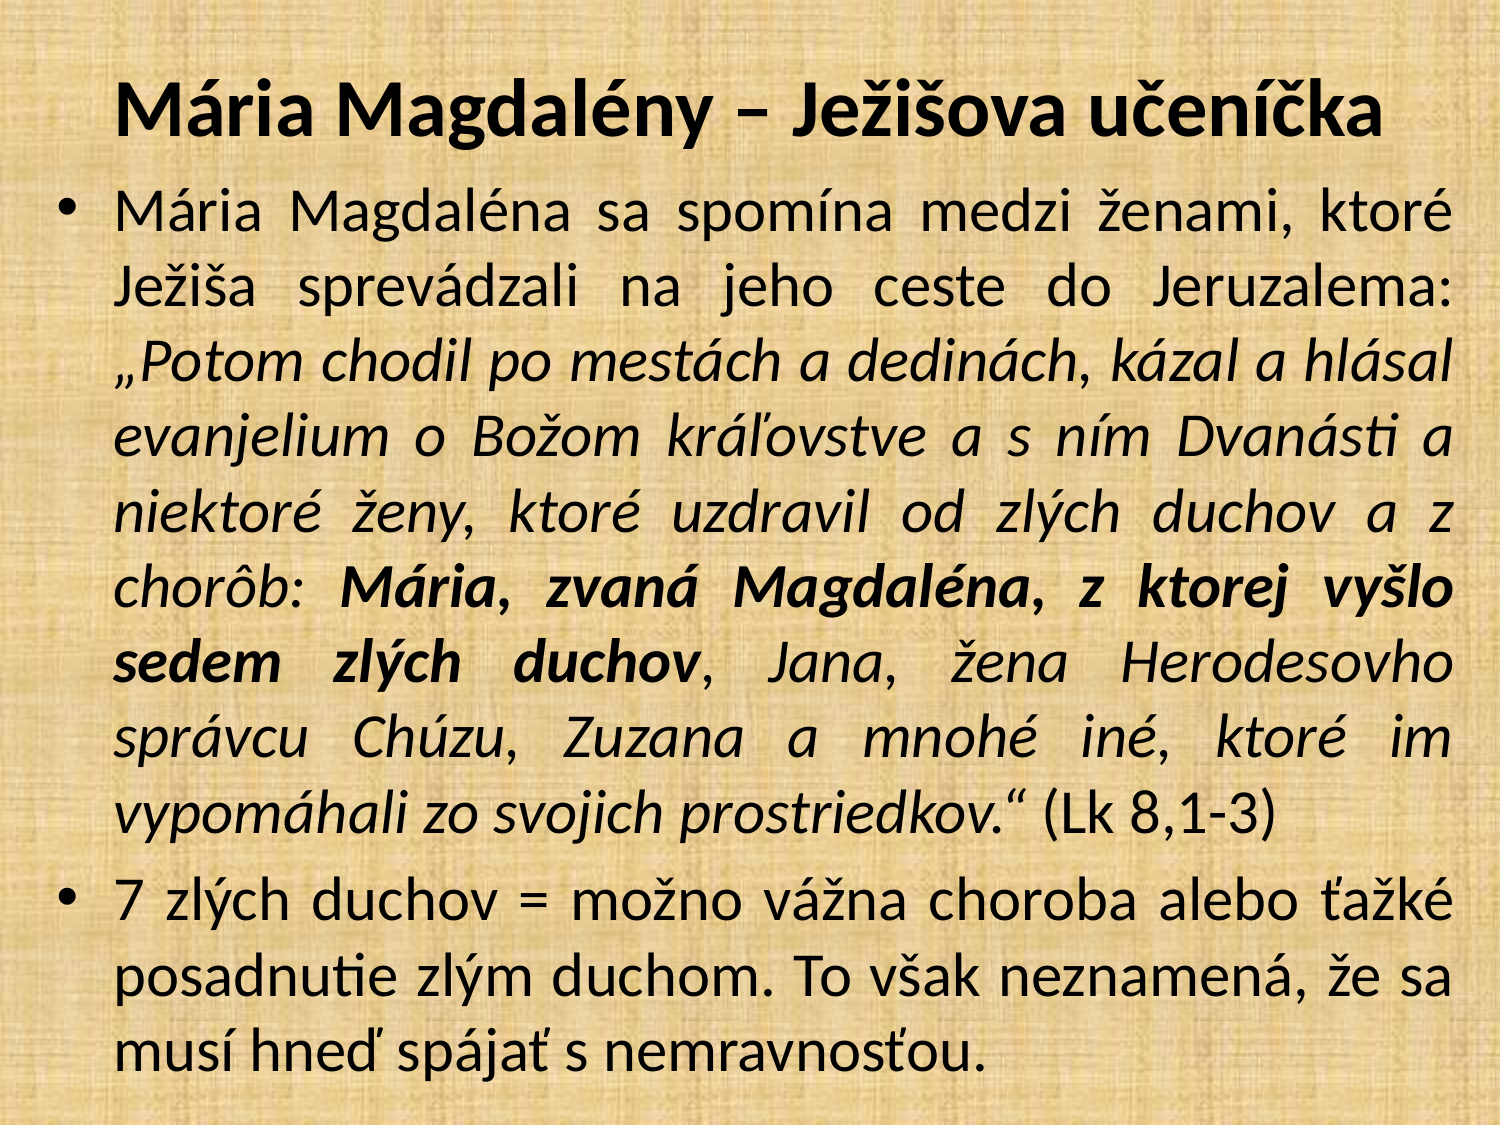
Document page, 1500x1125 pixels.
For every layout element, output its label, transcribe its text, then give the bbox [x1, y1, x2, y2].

picture [0, 0, 1500, 1125]
title Mária Magdalény – Ježišova učeníčka [74, 44, 1426, 160]
list Mária Magdaléna sa spomína medzi ženami, ktoré Ježiša sprevádzali na jeho ceste do Jeruzalema: „Potom chodil po mestách a dedinách, kázal a hlásal evanjelium o Božom kráľovstve a s ním Dvanásti a niektoré ženy, ktoré uzdravil od zlých duchov a z chorôb: Mária, zvaná Magdaléna, z ktorej vyšlo sedem zlých duchov, Jana, žena Herodesovho správcu Chúzu, Zuzana a mnohé iné, ktoré im vypomáhali zo svojich prostriedkov.“ (Lk 8,1-3) 7 zlých duchov = možno vážna choroba alebo ťažké posadnutie zlým duchom. To však neznamená, že sa musí hneď spájať s nemravnosťou. [40, 160, 1471, 1095]
